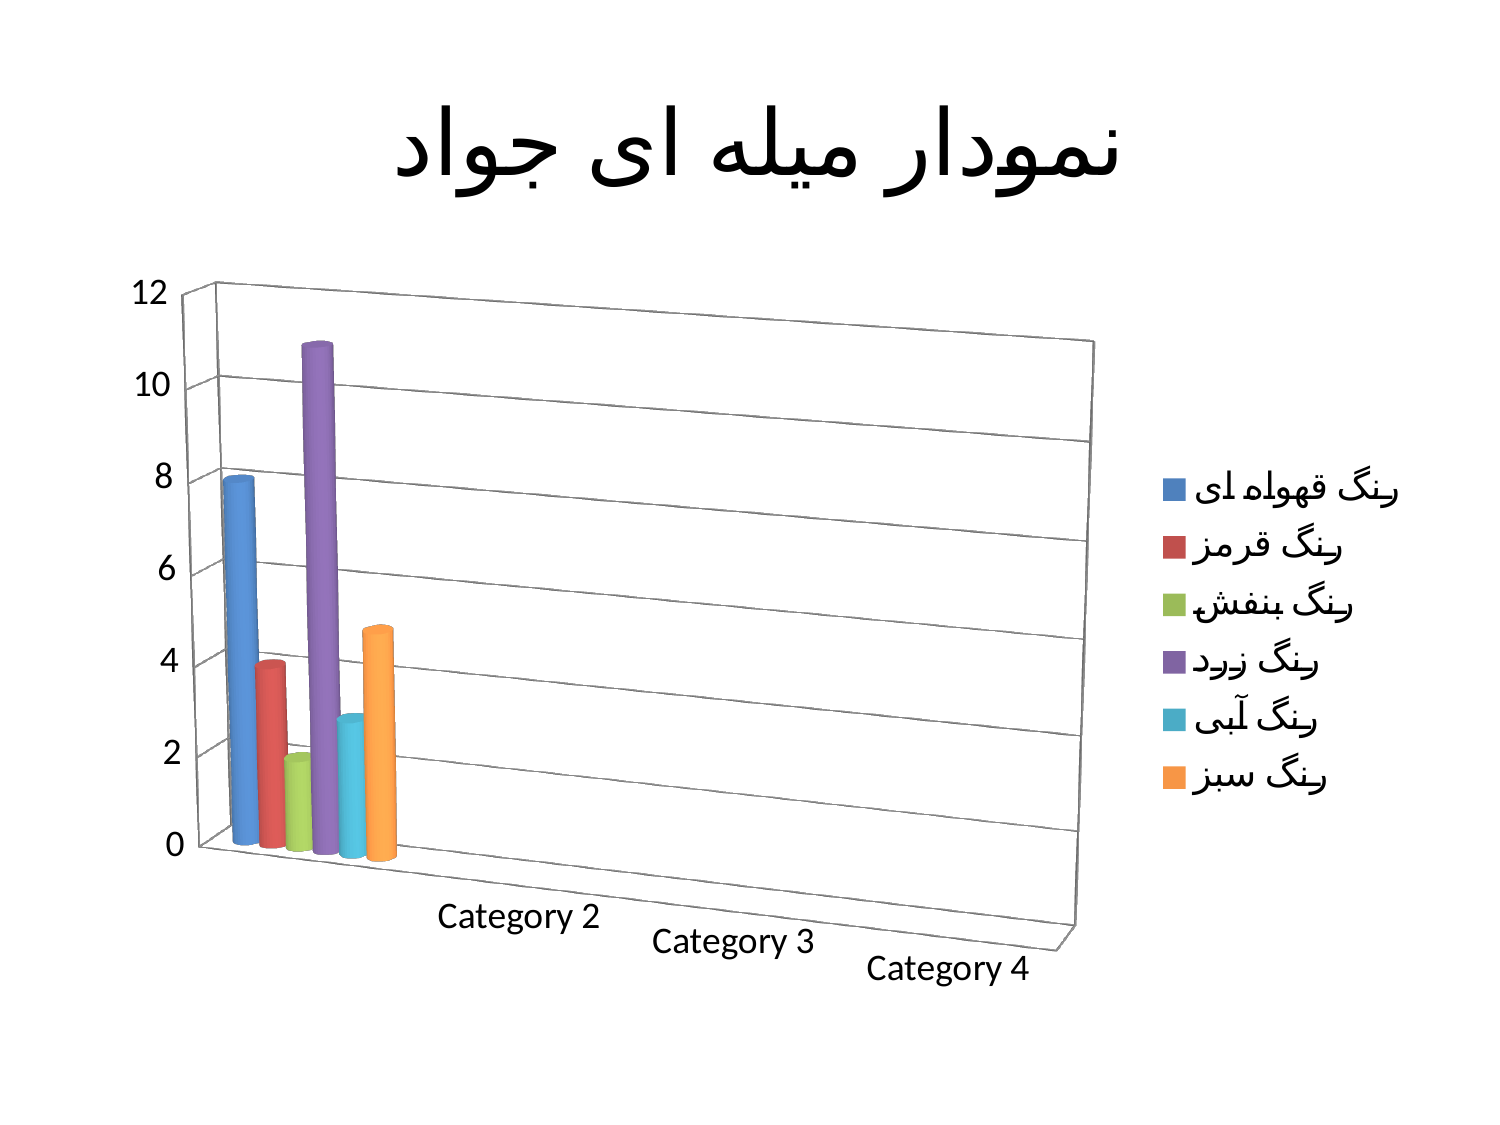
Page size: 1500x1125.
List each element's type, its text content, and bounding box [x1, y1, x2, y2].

chart [74, 262, 1426, 1006]
title نمودار میله ای جواد [75, 45, 1425, 233]
